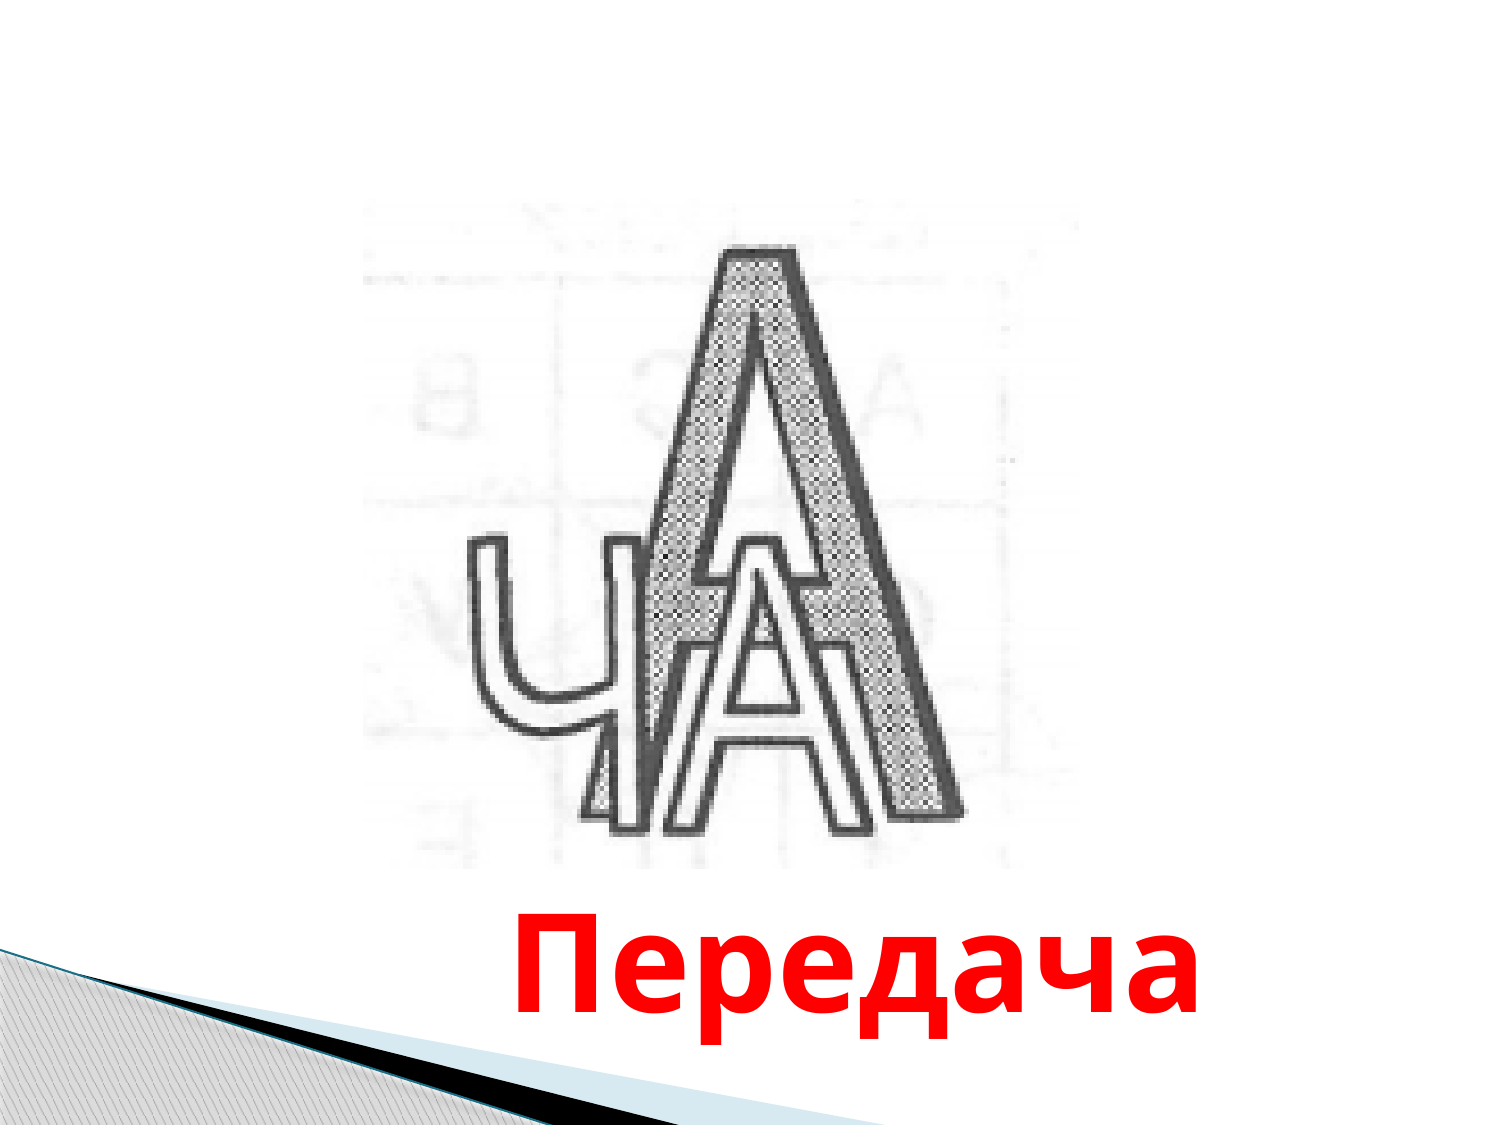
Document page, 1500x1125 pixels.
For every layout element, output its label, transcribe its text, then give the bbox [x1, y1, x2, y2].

text_box Передача [492, 867, 1254, 1047]
picture [363, 198, 1079, 869]
